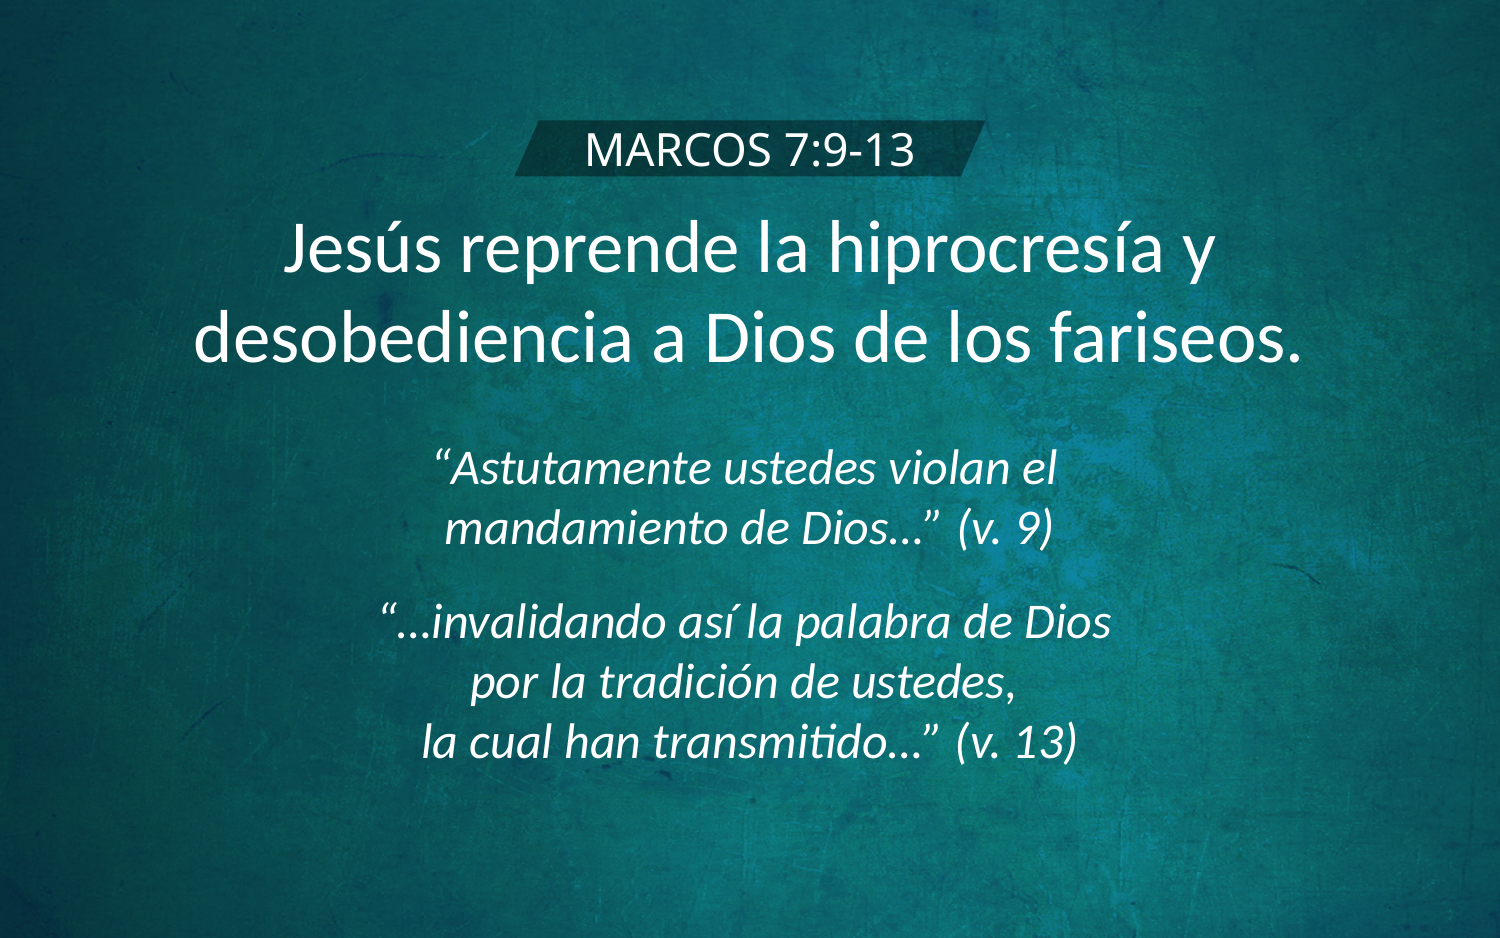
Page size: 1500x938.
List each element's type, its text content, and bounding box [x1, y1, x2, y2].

picture [27, 904, 33, 911]
text_box MARCOS 7:9-13 [511, 118, 988, 178]
text_box “Astutamente ustedes violan el mandamiento de Dios…” (v. 9) [232, 426, 1268, 562]
picture [0, 0, 1500, 938]
text_box Jesús reprende la hiprocresía y desobediencia a Dios de los fariseos. [113, 190, 1387, 385]
text_box “…invalidando así la palabra de Dios por la tradición de ustedes, la cual han transmitido…” (v. 13) [232, 581, 1268, 776]
